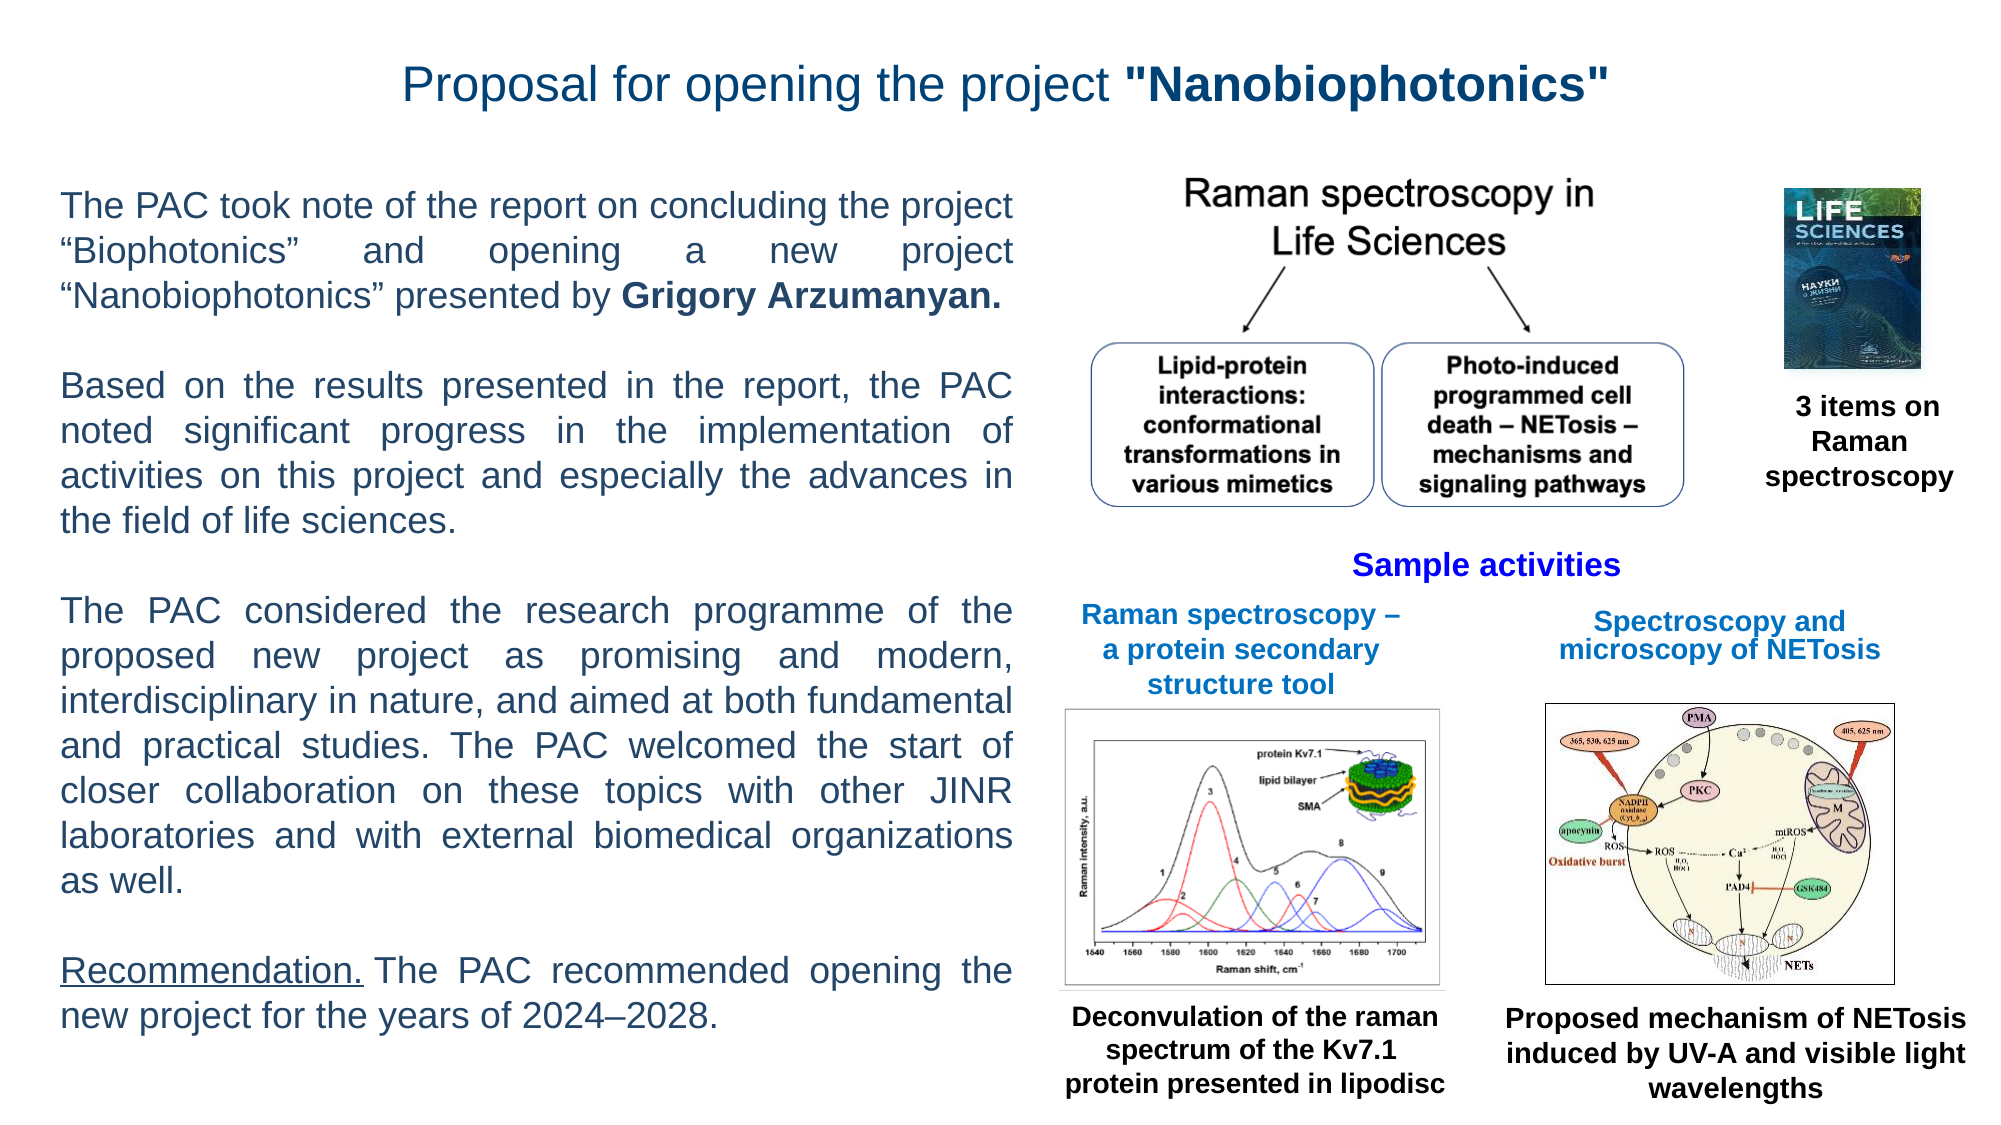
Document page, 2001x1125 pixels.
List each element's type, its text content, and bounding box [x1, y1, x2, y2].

picture [1544, 703, 1896, 986]
picture [1058, 703, 1446, 991]
text_box Spectroscopy and microscopy of NETosis [1520, 602, 1921, 673]
text_box Deconvulation of the raman spectrum of the Kv7.1 protein presented in lipodisc [1043, 990, 1467, 1107]
picture [1784, 187, 1921, 370]
picture [1090, 156, 1685, 515]
text_box Proposed mechanism of NETosis induced by UV-A and visible light wavelengths [1479, 991, 1993, 1112]
text_box The PAC took note of the report on concluding the project “Biophotonics” and opening a new project “Nanobiophotonics” presented by Grigory Arzumanyan. Based on the results presented in the report, the PAC noted significant progress in the implementation of activities on this project and especially the advances in the field of life sciences. The PAC considered the research programme of the proposed new project as promising and modern, interdisciplinary in nature, and aimed at both fundamental and practical studies. The PAC welcomed the start of closer collaboration on these topics with other JINR laboratories and with external biomedical organizations as well. Recommendation. The PAC recommended opening the new project for the years of 2024–2028. [45, 173, 1029, 1044]
text_box Proposal for opening the project "Nanobiophotonics" [5, 43, 2000, 119]
text_box 3 items on Raman spectroscopy [1743, 379, 1976, 500]
text_box Raman spectroscopy – a protein secondary structure tool [1065, 587, 1418, 702]
text_box Sample activities [1337, 536, 1637, 591]
